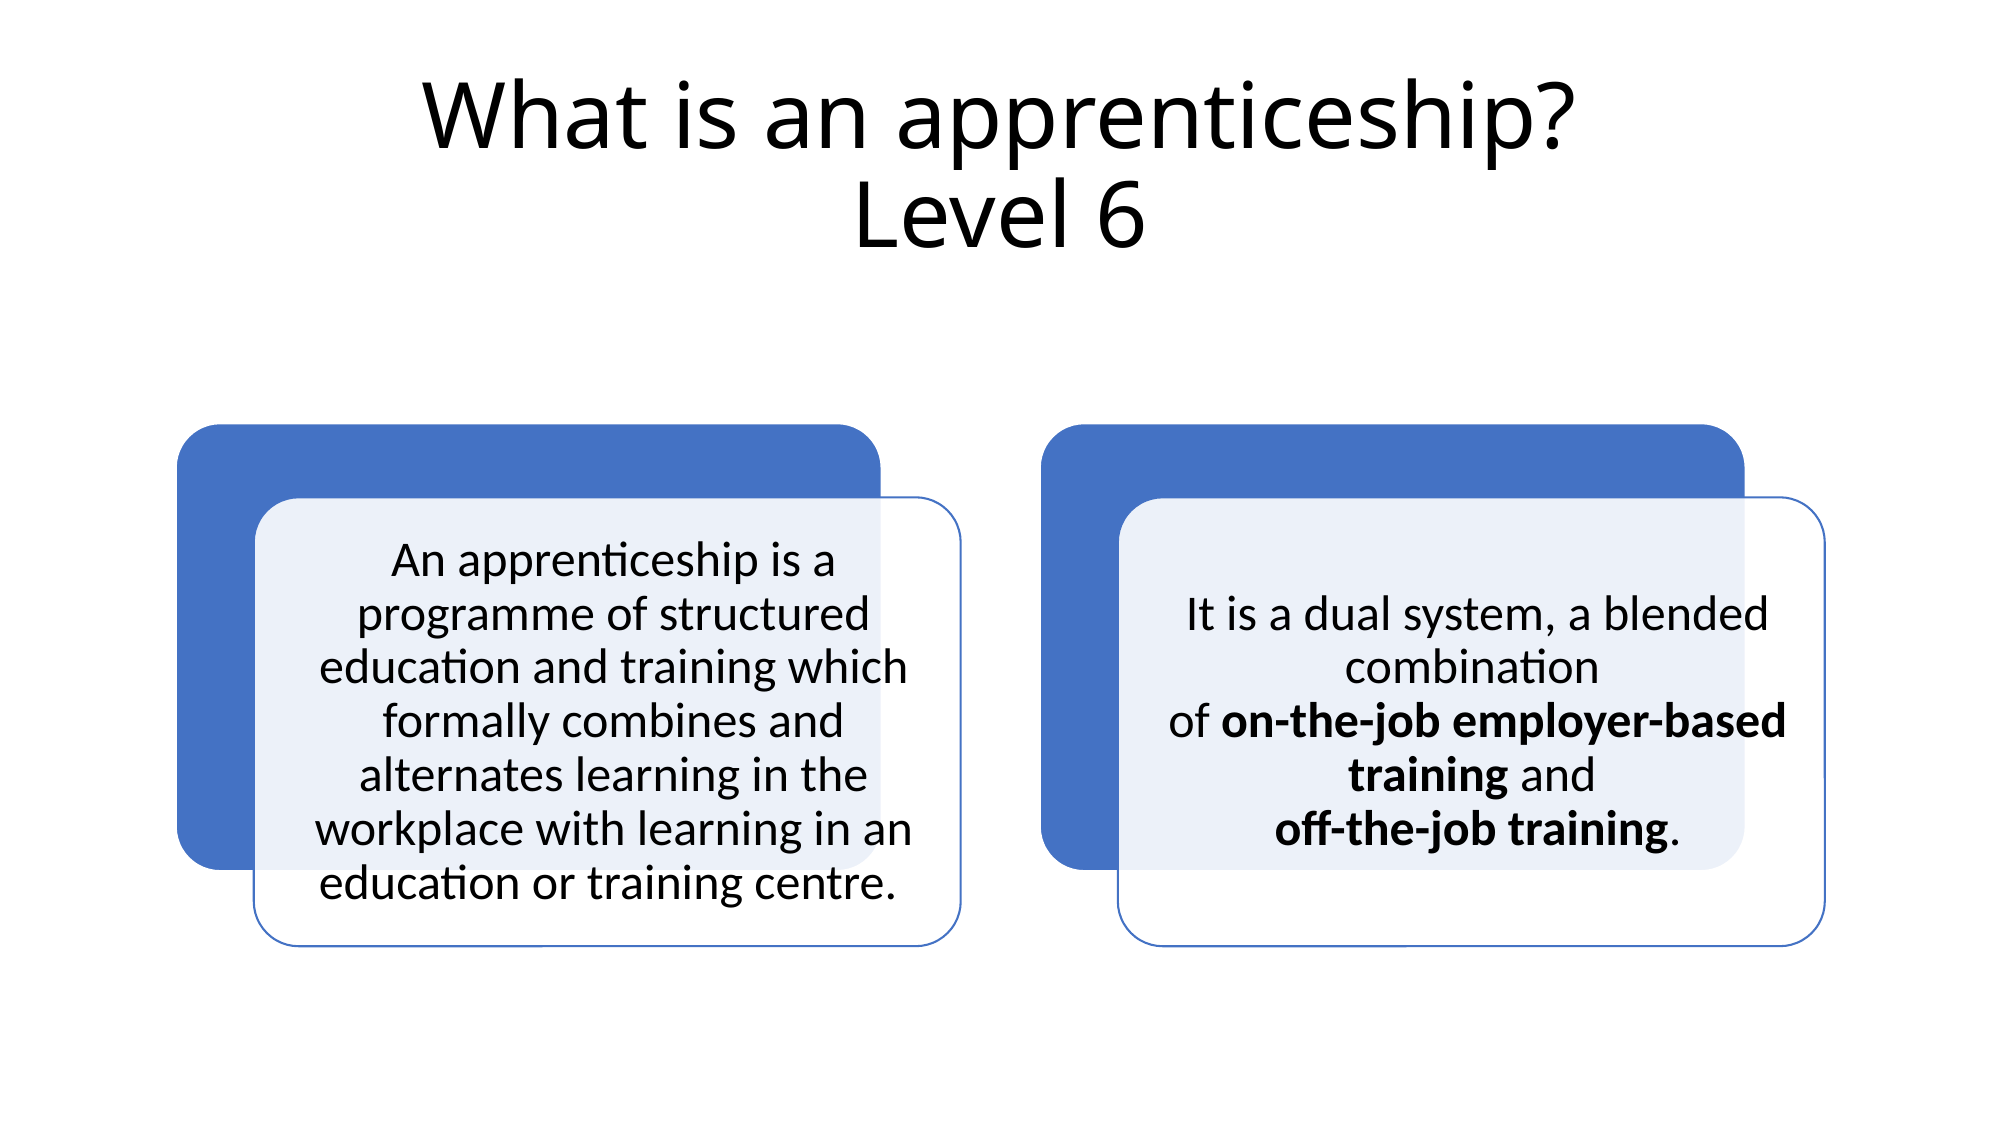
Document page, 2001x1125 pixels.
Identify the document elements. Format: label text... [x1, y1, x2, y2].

title What is an apprenticeship? Level 6 [137, 59, 1863, 278]
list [174, 378, 1825, 991]
